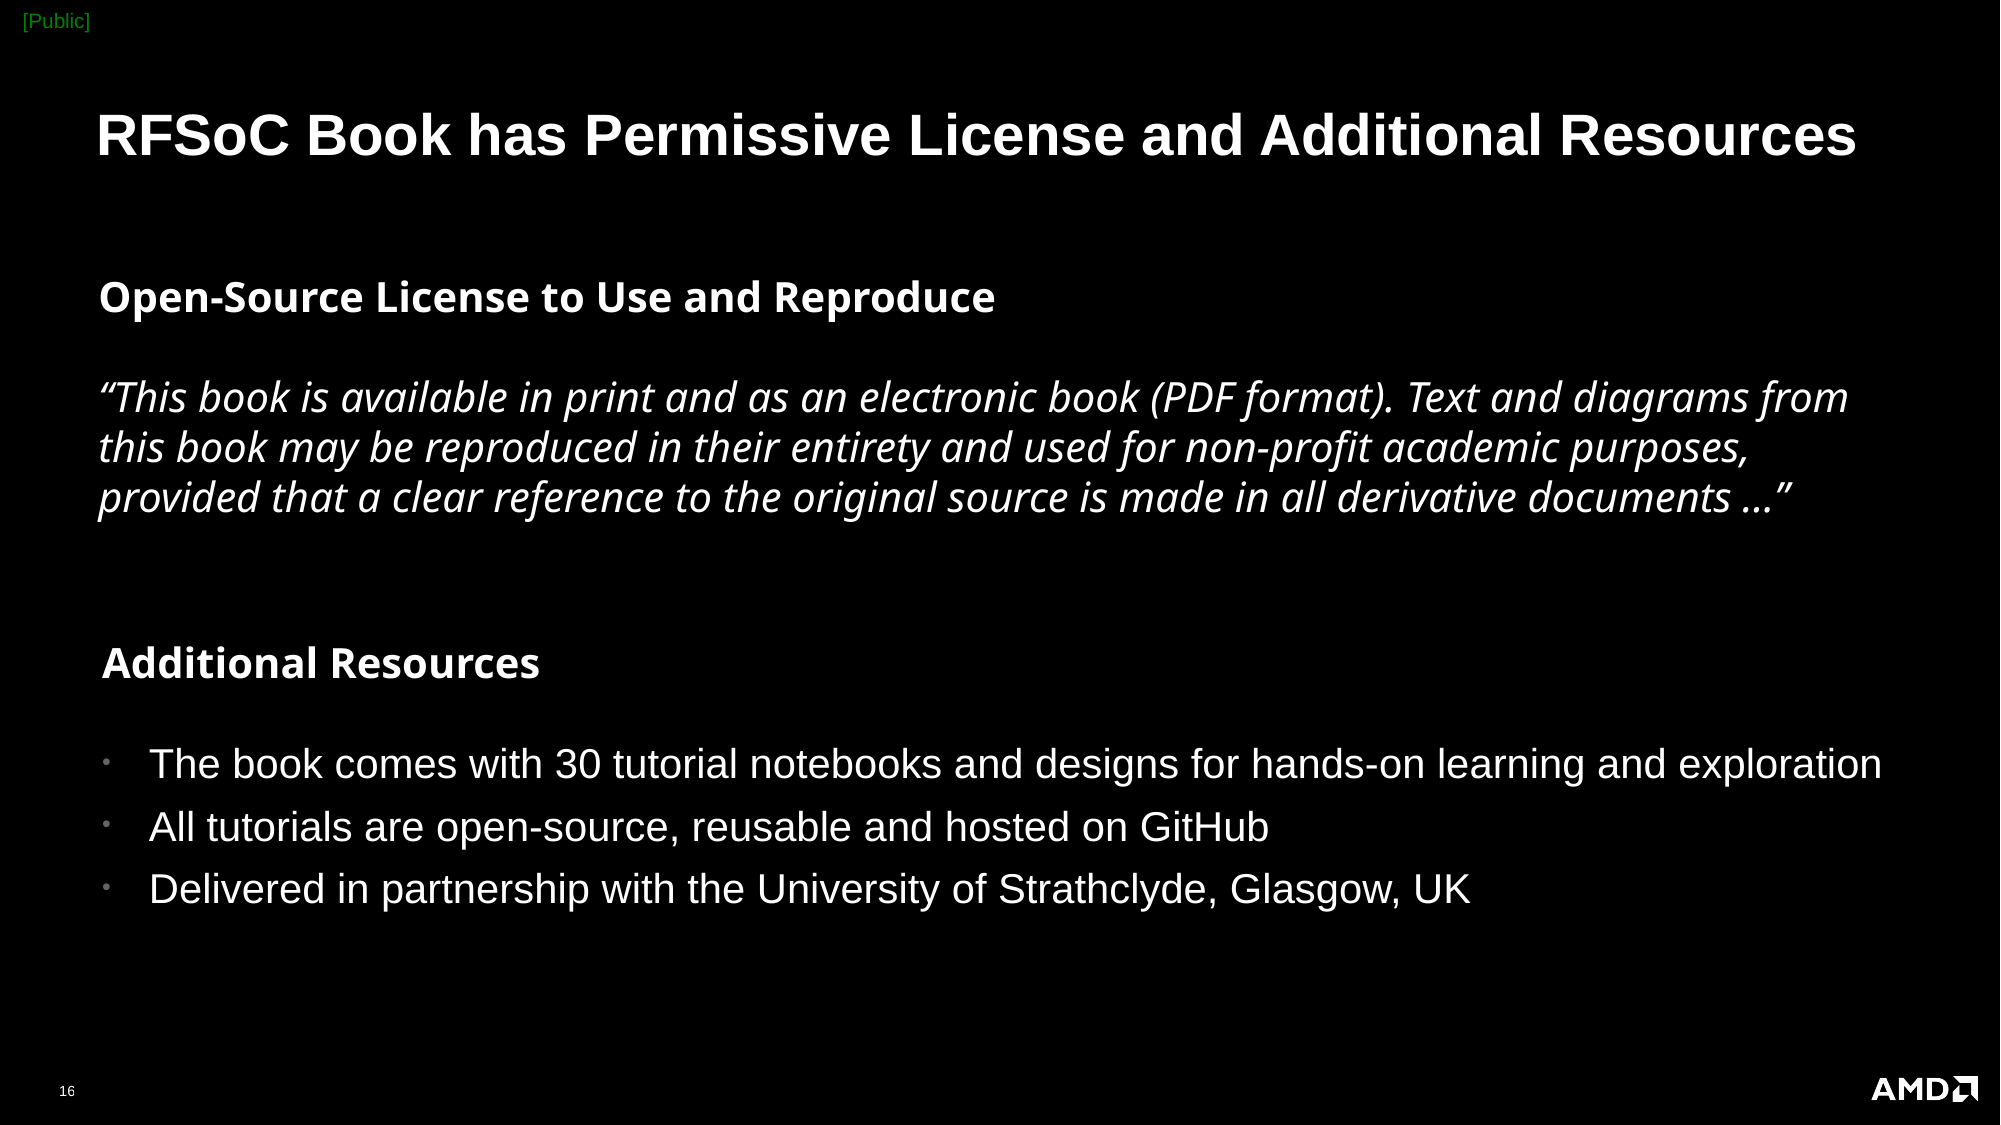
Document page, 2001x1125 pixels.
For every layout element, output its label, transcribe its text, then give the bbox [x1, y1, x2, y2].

text_box Additional Resources The book comes with 30 tutorial notebooks and designs for hands-on learning and exploration All tutorials are open-source, reusable and hosted on GitHub Delivered in partnership with the University of Strathclyde, Glasgow, UK [87, 629, 1922, 982]
picture [1871, 1076, 1978, 1102]
text_box Open-Source License to Use and Reproduce “This book is available in print and as an electronic book (PDF format). Text and diagrams from this book may be reproduced in their entirety and used for non-profit academic purposes, provided that a clear reference to the original source is made in all derivative documents …” [83, 263, 1918, 529]
title RFSoC Book has Permissive License and Additional Resources [96, 97, 1904, 168]
